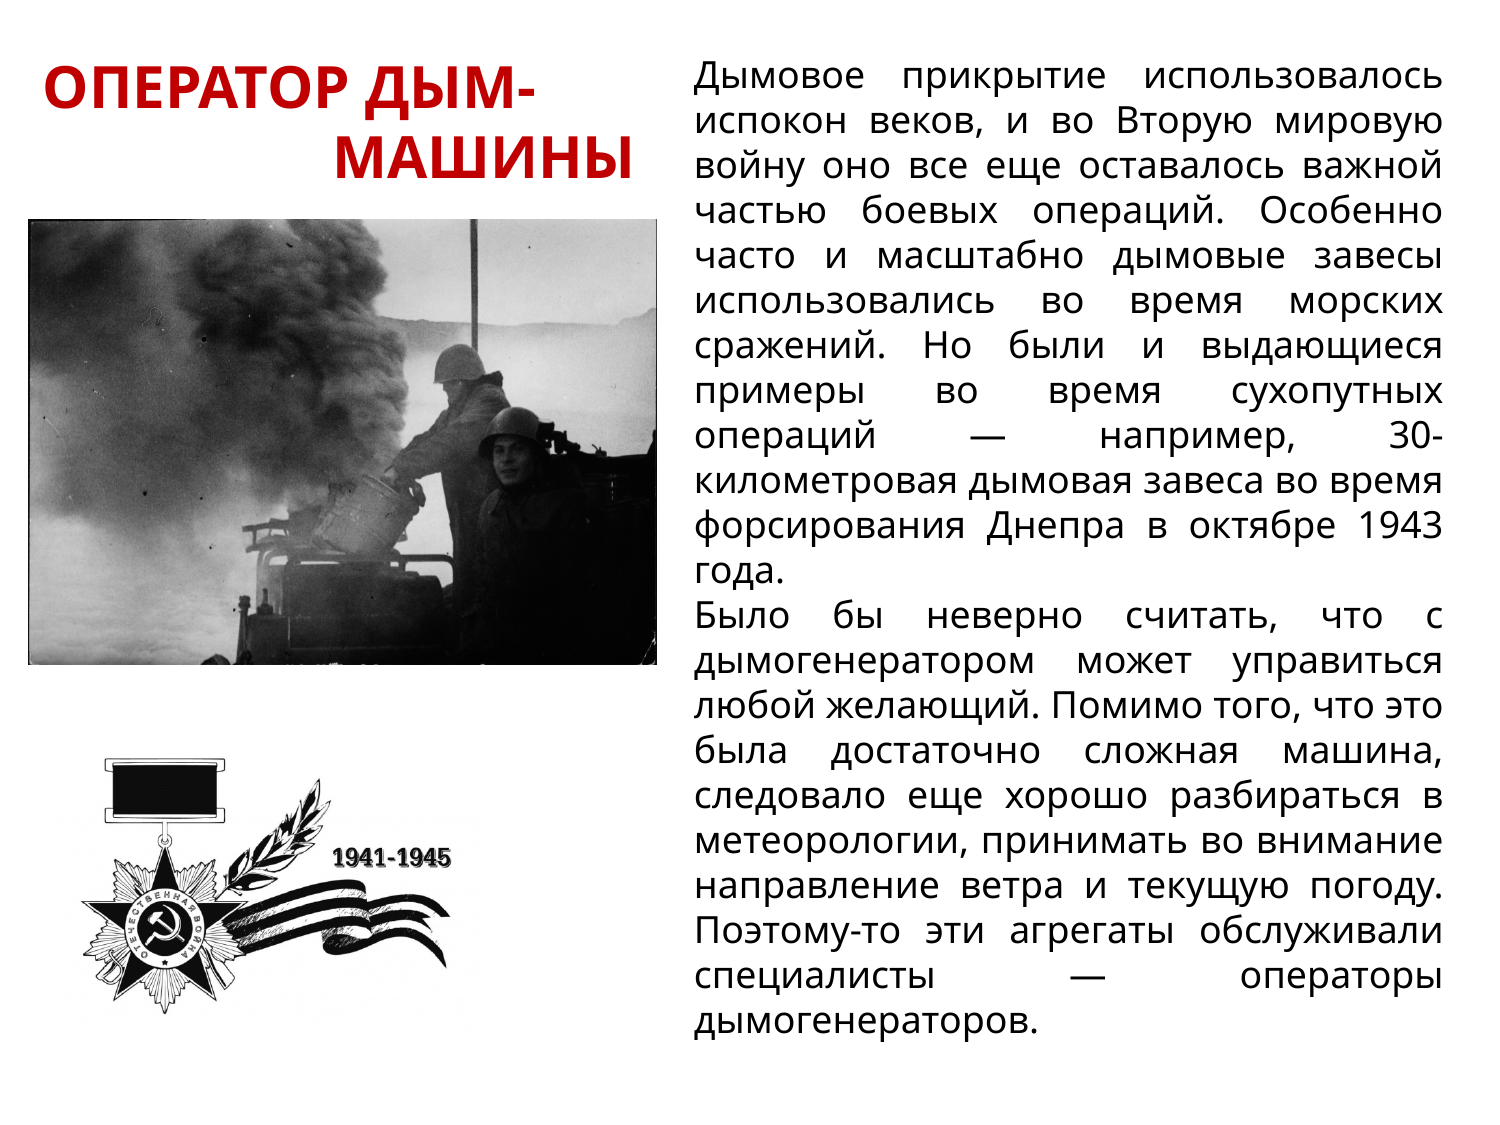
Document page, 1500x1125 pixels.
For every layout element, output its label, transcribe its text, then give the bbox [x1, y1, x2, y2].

text_box ОПЕРАТОР ДЫМ- МАШИНЫ [28, 43, 679, 198]
picture [27, 219, 658, 665]
text_box Дымовое прикрытие использовалось испокон веков, и во Вторую мировую войну оно все еще оставалось важной частью боевых операций. Особенно часто и масштабно дымовые завесы использовались во время морских сражений. Но были и выдающиеся примеры во время сухопутных операций — например, 30-километровая дымовая завеса во время форсирования Днепра в октябре 1943 года. Было бы неверно считать, что с дымогенератором может управиться любой желающий. Помимо того, что это была достаточно сложная машина, следовало еще хорошо разбираться в метеорологии, принимать во внимание направление ветра и текущую погоду. Поэтому-то эти агрегаты обслуживали специалисты — операторы дымогенераторов. [679, 43, 1459, 1048]
picture [57, 739, 485, 1032]
